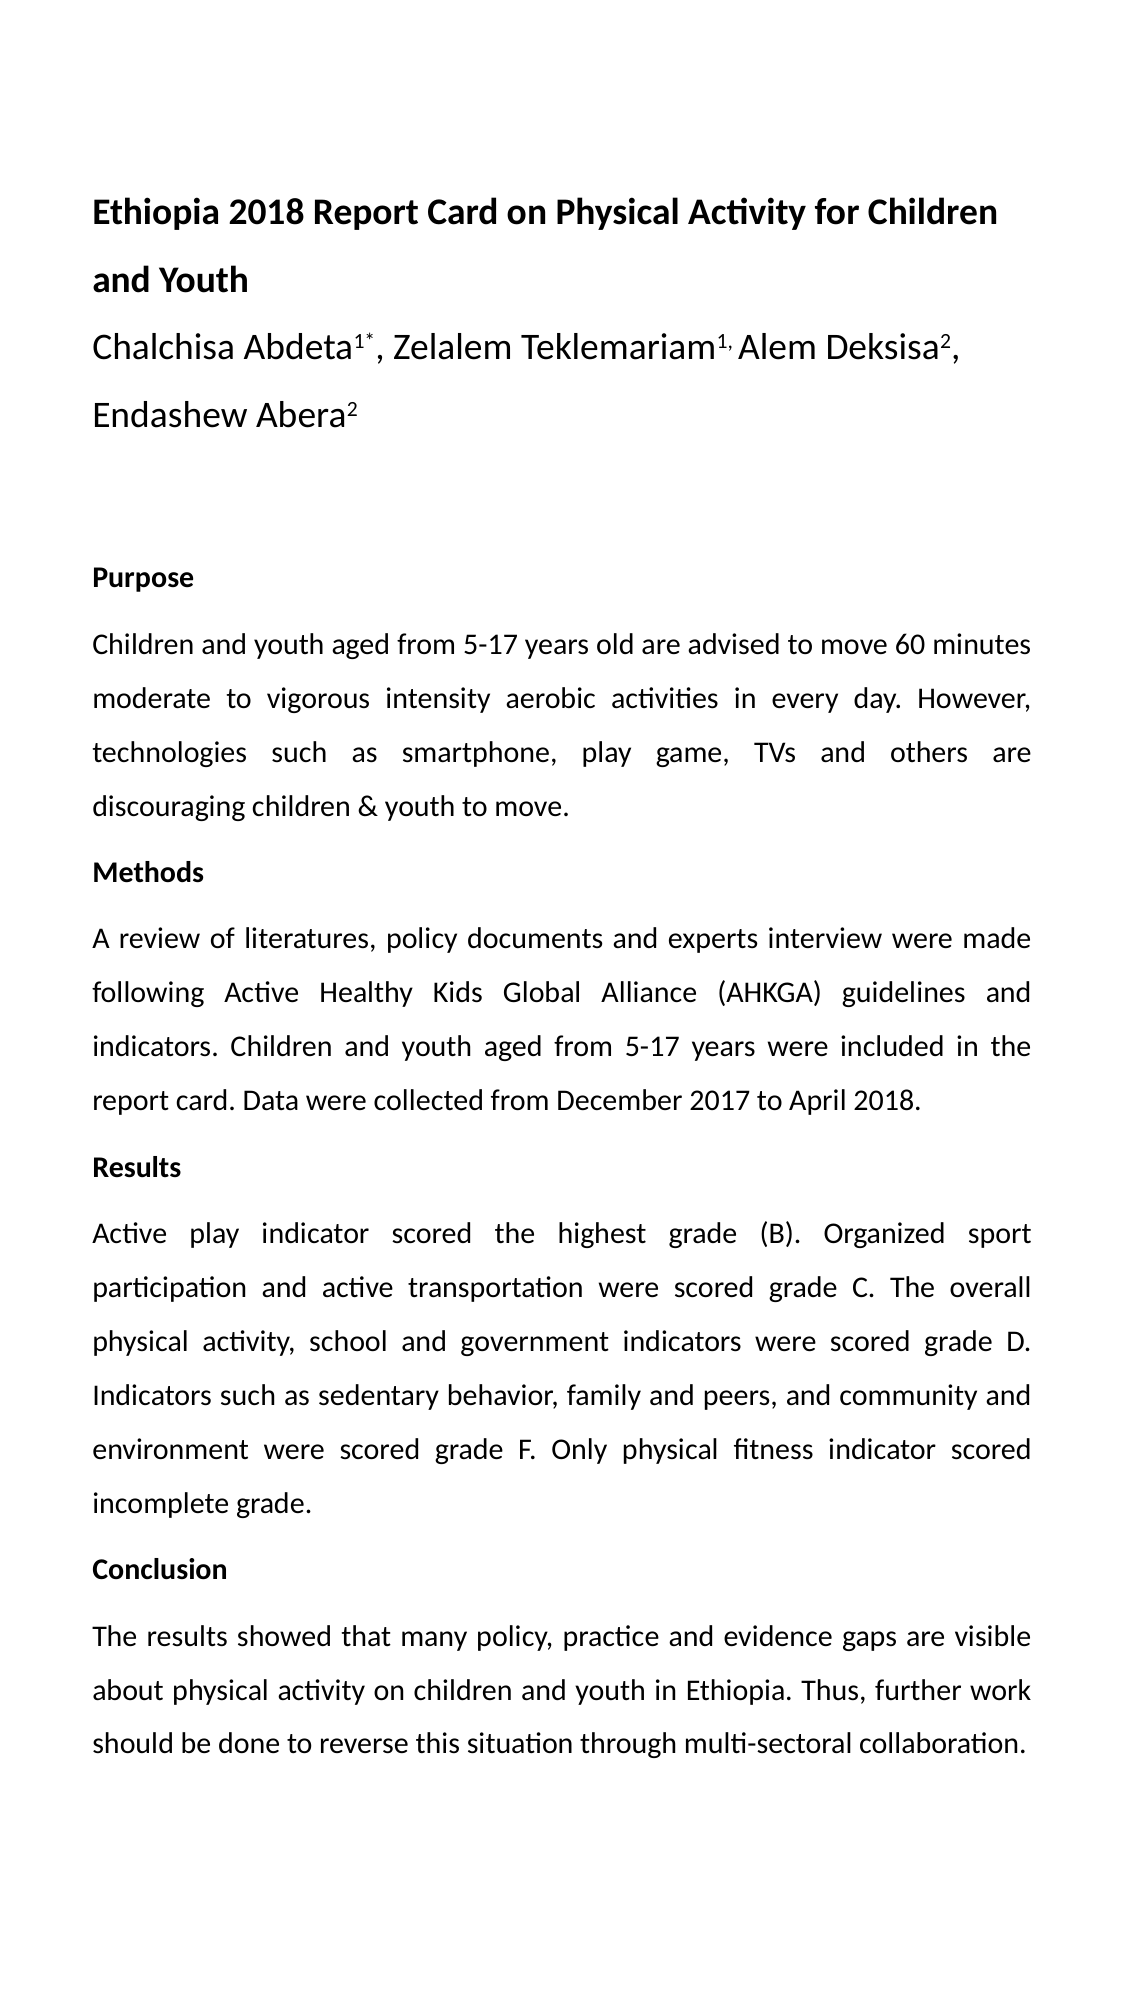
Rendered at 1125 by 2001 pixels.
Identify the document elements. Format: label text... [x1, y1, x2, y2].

title Ethiopia 2018 Report Card on Physical Activity for Children and Youth Chalchisa Abdeta1*, Zelalem Teklemariam1, Alem Deksisa2, Endashew Abera2 [77, 106, 1048, 493]
list Purpose Children and youth aged from 5-17 years old are advised to move 60 minutes moderate to vigorous intensity aerobic activities in every day. However, technologies such as smartphone, play game, TVs and others are discouraging children & youth to move. Methods A review of literatures, policy documents and experts interview were made following Active Healthy Kids Global Alliance (AHKGA) guidelines and indicators. Children and youth aged from 5-17 years were included in the report card. Data were collected from December 2017 to April 2018. Results Active play indicator scored the highest grade (B). Organized sport participation and active transportation were scored grade C. The overall physical activity, school and government indicators were scored grade D. Indicators such as sedentary behavior, family and peers, and community and environment were scored grade F. Only physical fitness indicator scored incomplete grade. Conclusion The results showed that many policy, practice and evidence gaps are visible about physical activity on children and youth in Ethiopia. Thus, further work should be done to reverse this situation through multi-sectoral collaboration. [77, 532, 1048, 1802]
